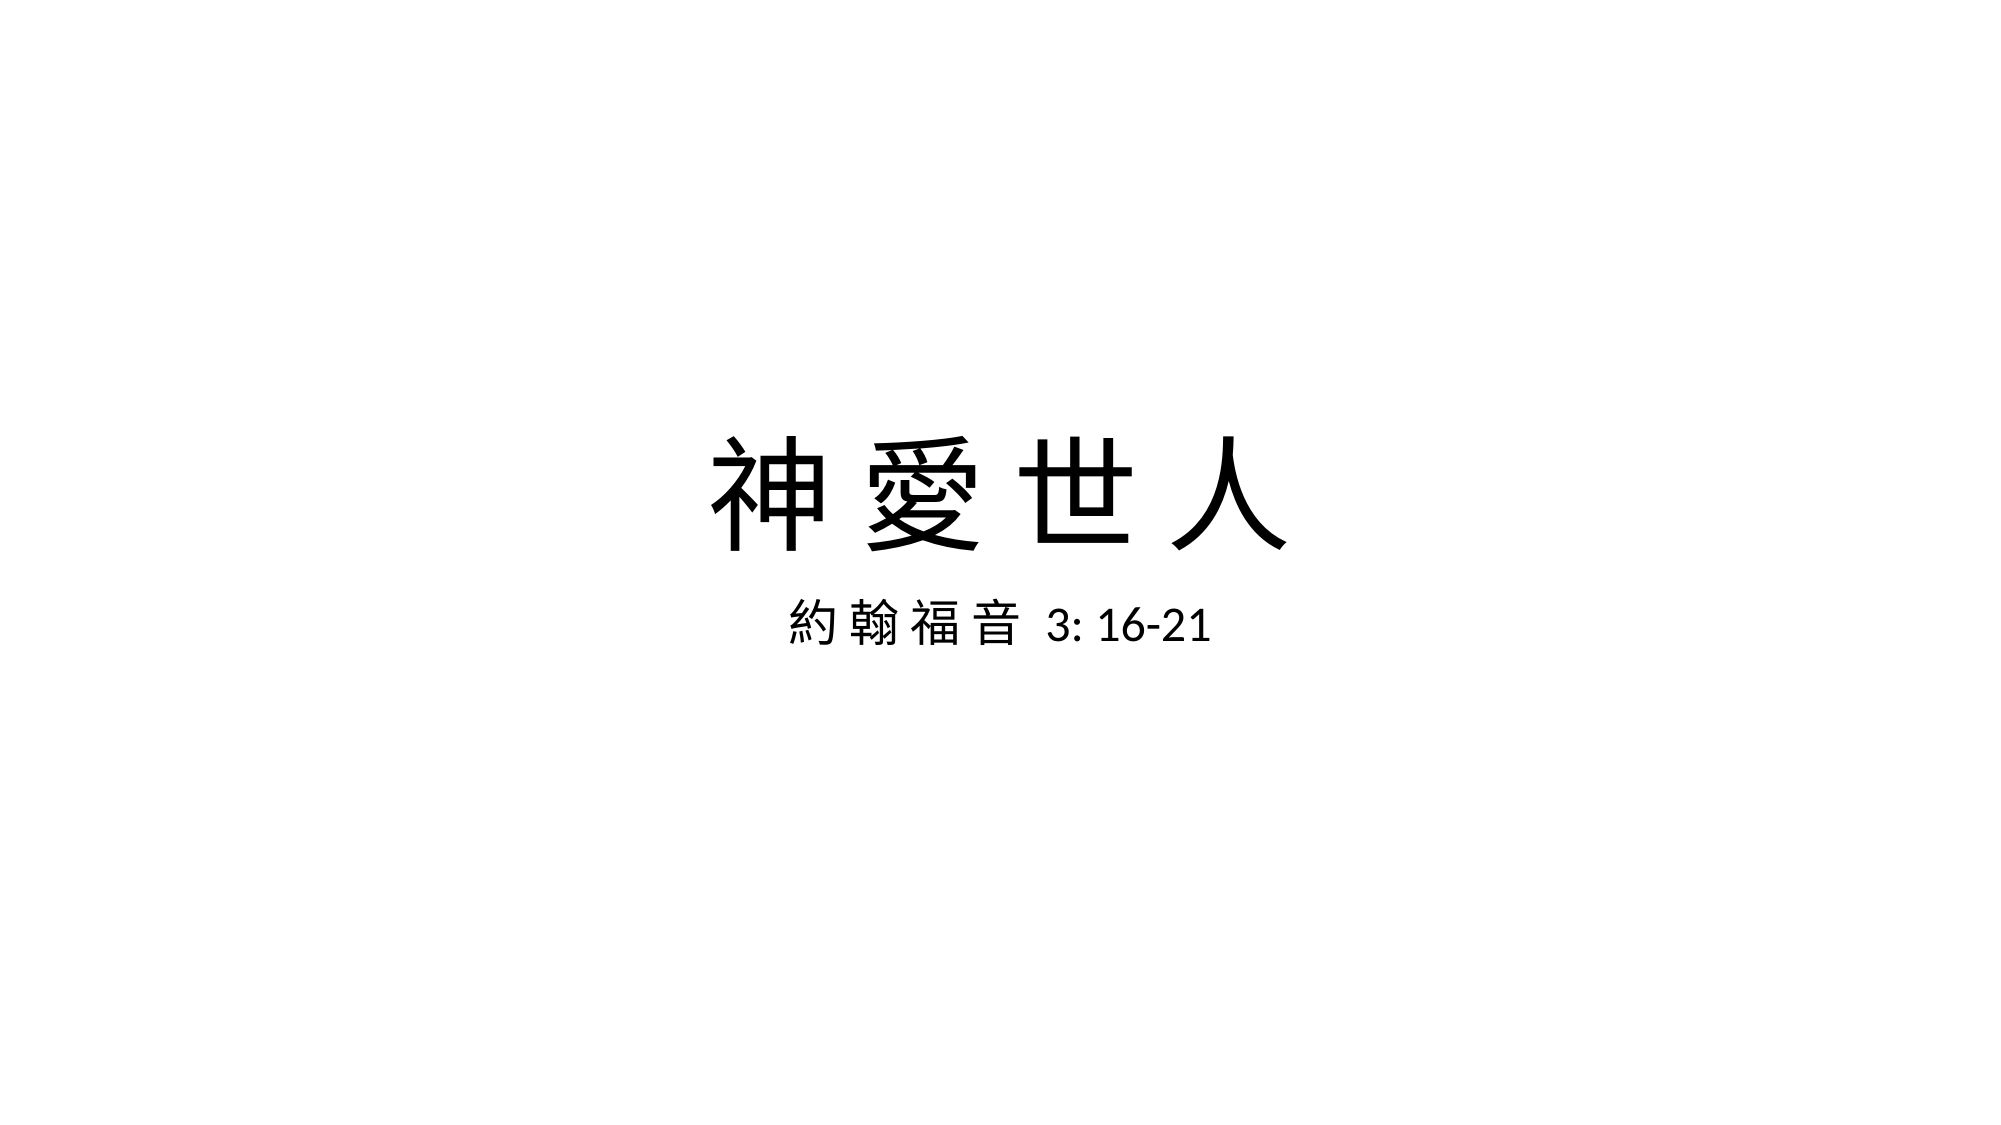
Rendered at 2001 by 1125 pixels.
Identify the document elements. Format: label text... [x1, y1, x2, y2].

title 神 愛 世 人 [249, 184, 1750, 576]
subtitle 約 翰 福 音 3: 16-21 [249, 590, 1750, 863]
